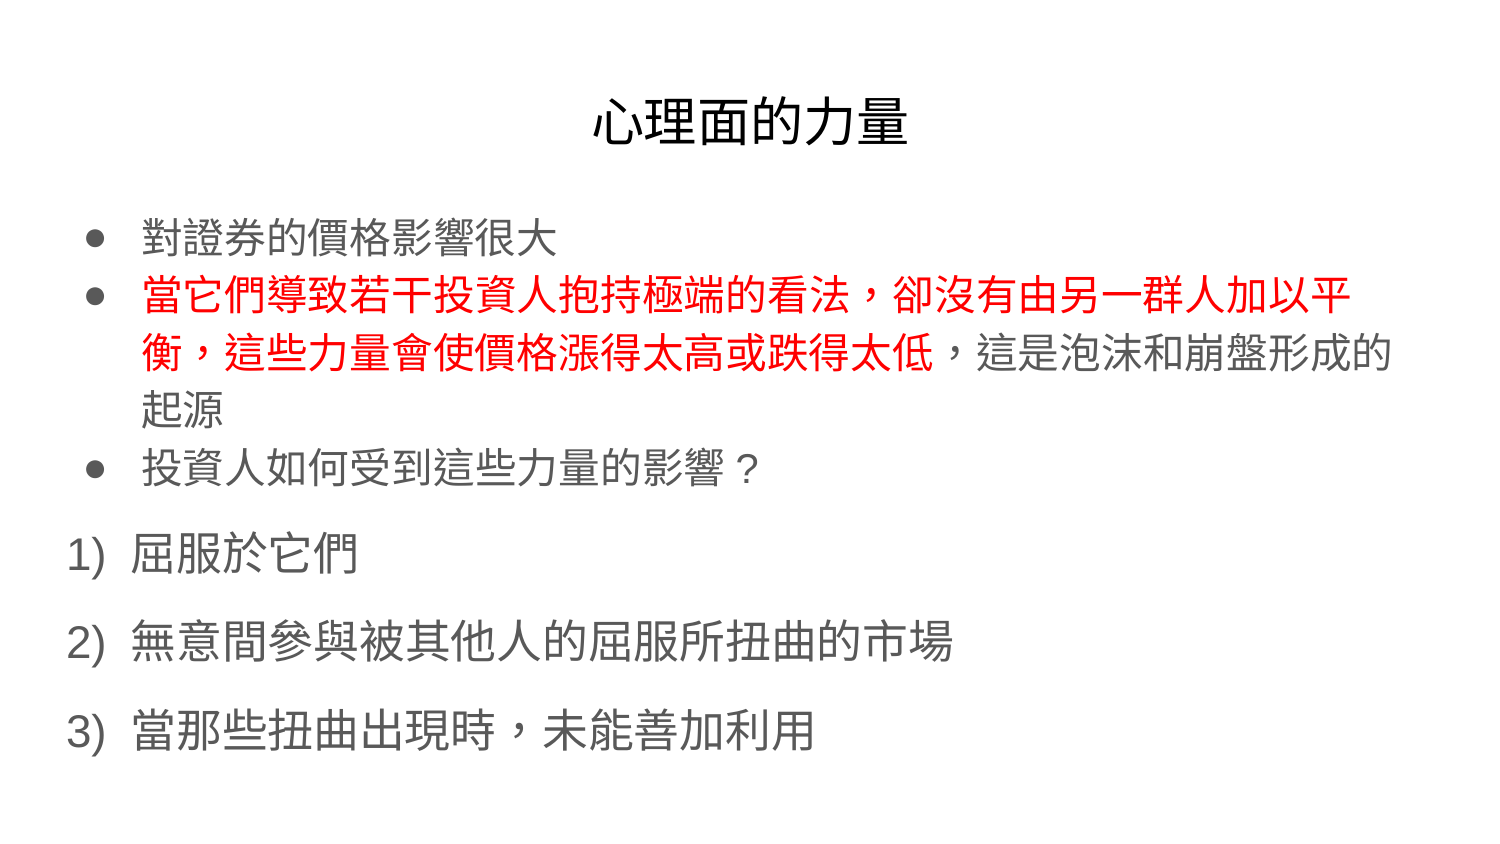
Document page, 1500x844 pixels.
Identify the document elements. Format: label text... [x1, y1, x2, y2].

title 心理面的力量 [51, 72, 1449, 167]
list 對證券的價格影響很大 當它們導致若干投資人抱持極端的看法，卻沒有由另一群人加以平衡，這些力量會使價格漲得太高或跌得太低，這是泡沫和崩盤形成的起源 投資人如何受到這些力量的影響? 1) 屈服於它們 2) 無意間參與被其他人的屈服所扭曲的市場 3) 當那些扭曲出現時，未能善加利用 [51, 189, 1449, 750]
